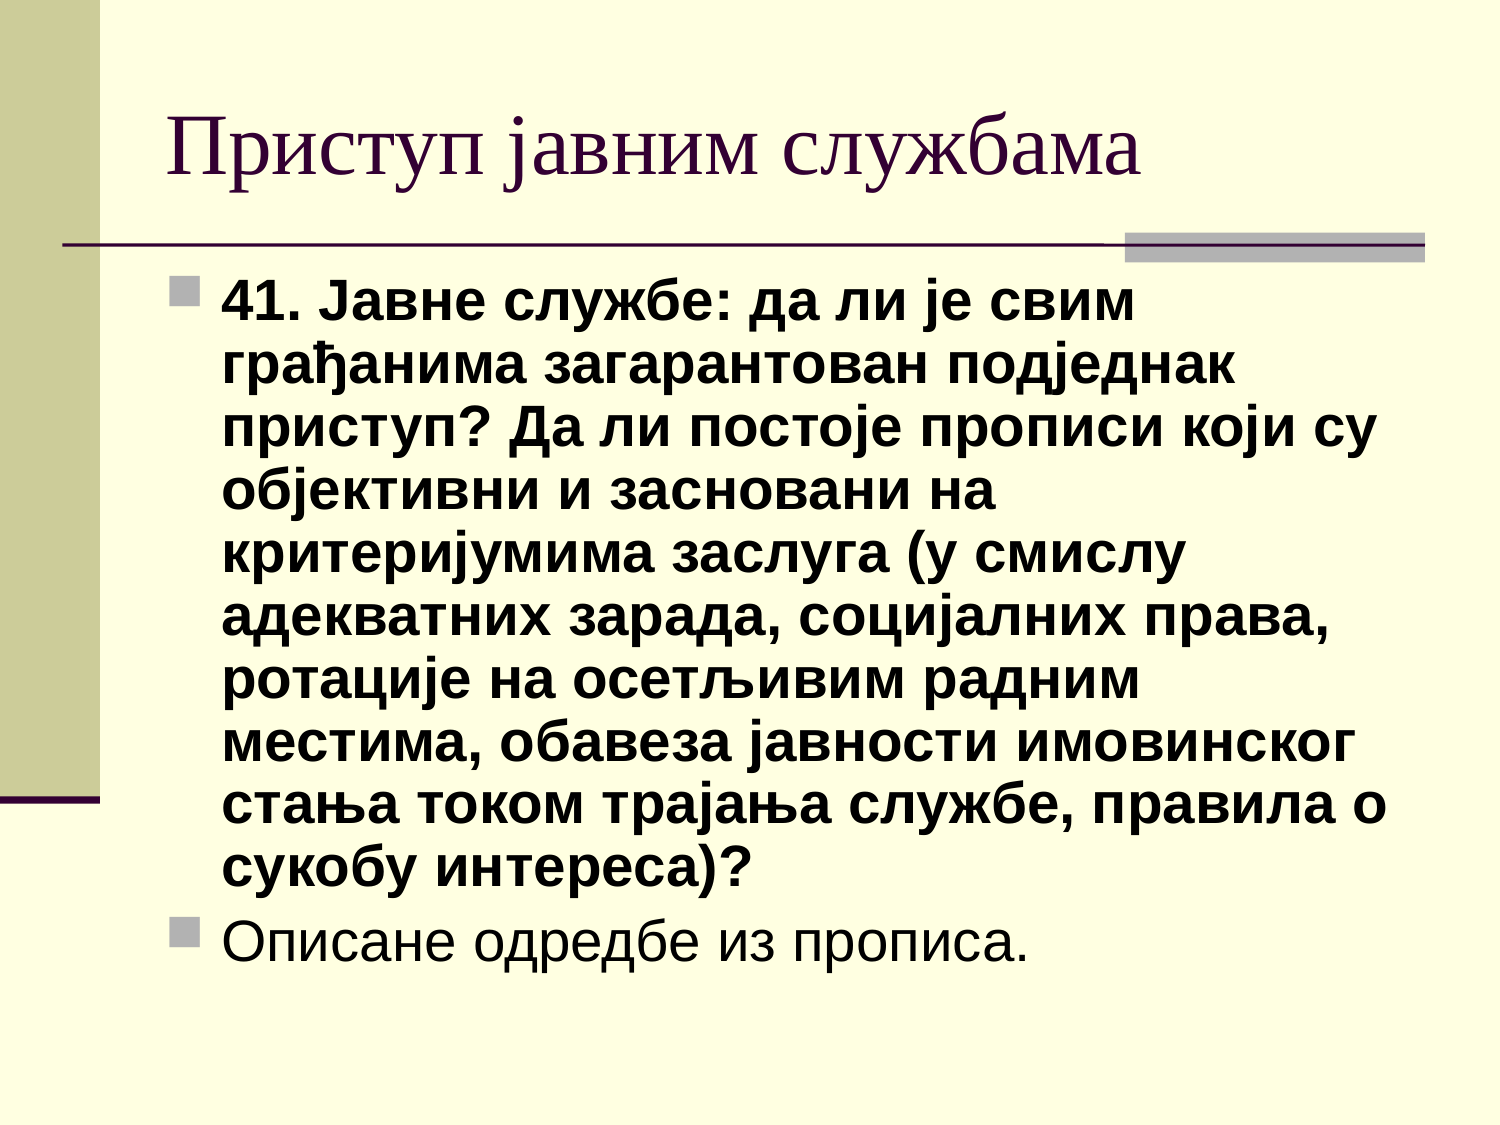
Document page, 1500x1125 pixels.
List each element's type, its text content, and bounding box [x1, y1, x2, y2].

list 41. Јавне службе: да ли је свим грађанима загарантован подједнак приступ? Да ли постоје прописи који су објективни и засновани на критеријумима заслуга (у смислу адекватних зарада, социјалних права, ротације на осетљивим радним местима, обавеза јавности имовинског стања током трајања службе, правила о сукобу интереса)? Описане одредбе из прописа. [149, 262, 1426, 1006]
title Приступ јавним службама [149, 45, 1426, 234]
